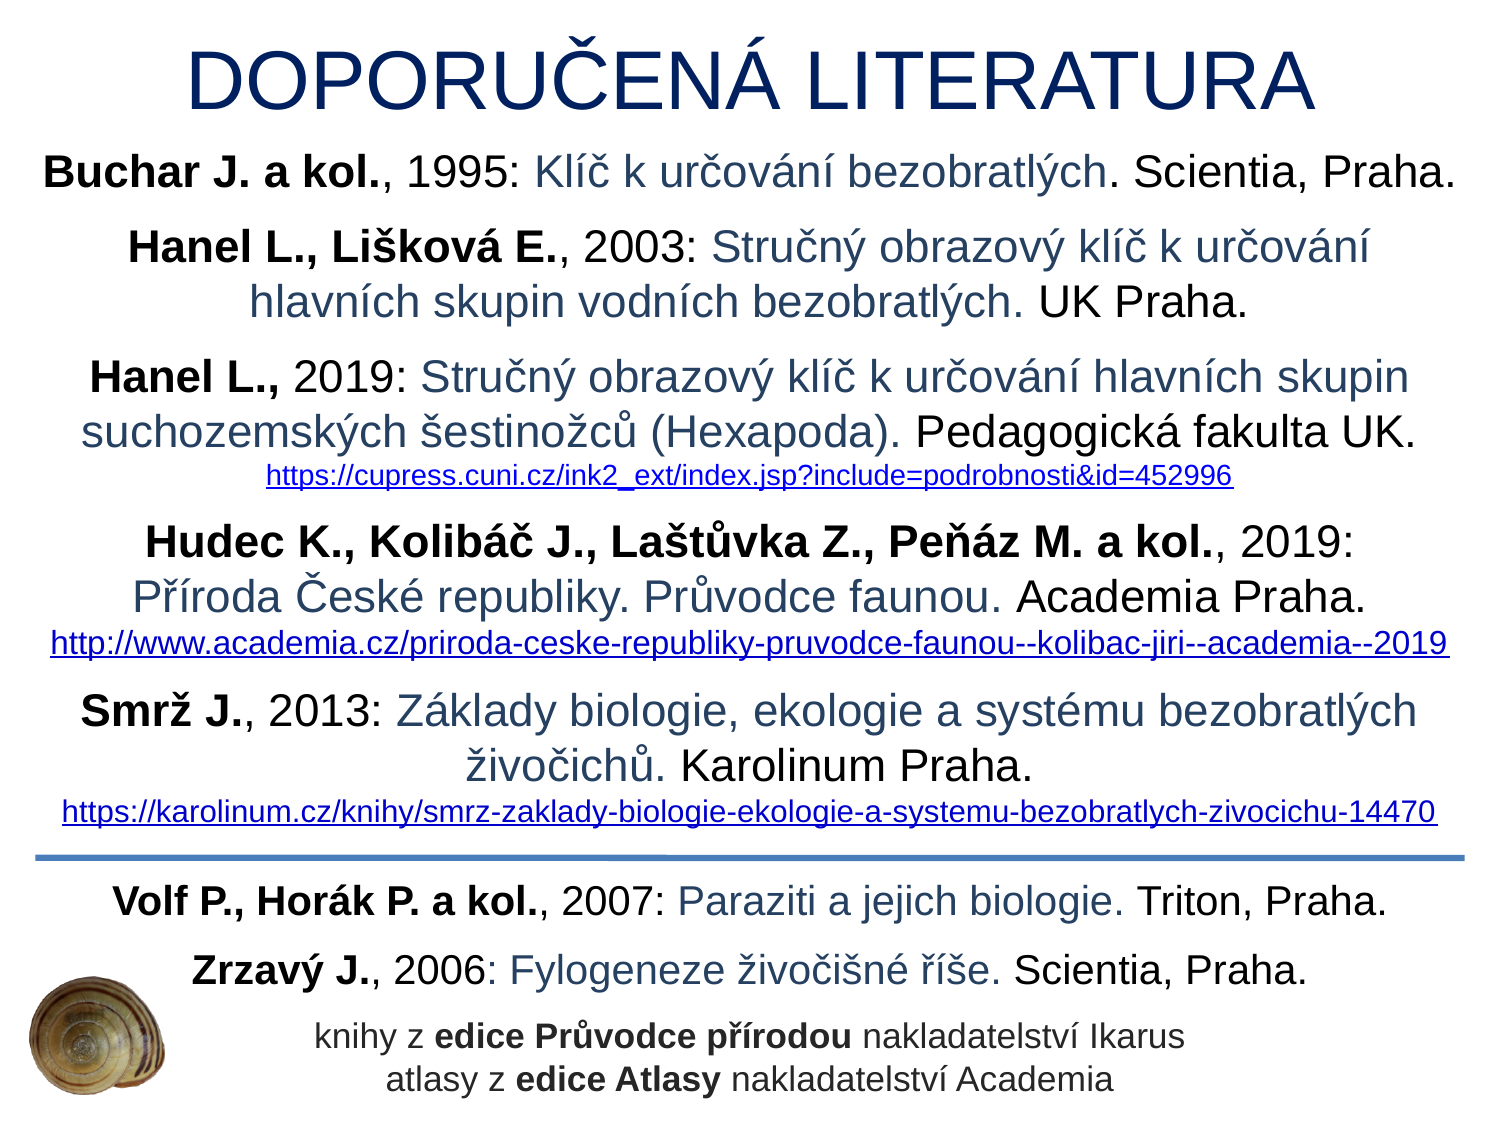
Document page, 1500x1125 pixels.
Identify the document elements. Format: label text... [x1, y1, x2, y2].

text_box DOPORUČENÁ LITERATURA [170, 19, 1331, 134]
text_box Buchar J. a kol., 1995: Klíč k určování bezobratlých. Scientia, Praha. Hanel L., Lišková E., 2003: Stručný obrazový klíč k určování hlavních skupin vodních bezobratlých. UK Praha. Hanel L., 2019: Stručný obrazový klíč k určování hlavních skupin suchozemských šestinožců (Hexapoda). Pedagogická fakulta UK. https://cupress.cuni.cz/ink2_ext/index.jsp?include=podrobnosti&id=452996 Hudec K., Kolibáč J., Laštůvka Z., Peňáz M. a kol., 2019: Příroda České republiky. Průvodce faunou. Academia Praha. http://www.academia.cz/priroda-ceske-republiky-pruvodce-faunou--kolibac-jiri--academia--2019 Smrž J., 2013: Základy biologie, ekologie a systému bezobratlých živočichů. Karolinum Praha. https://karolinum.cz/knihy/smrz-zaklady-biologie-ekologie-a-systemu-bezobratlych-zivocichu-14470 Volf P., Horák P. a kol., 2007: Paraziti a jejich biologie. Triton, Praha. Zrzavý J., 2006: Fylogeneze živočišné říše. Scientia, Praha. knihy z edice Průvodce přírodou nakladatelství Ikarus atlasy z edice Atlasy nakladatelství Academia [17, 134, 1483, 1106]
picture [29, 975, 165, 1095]
